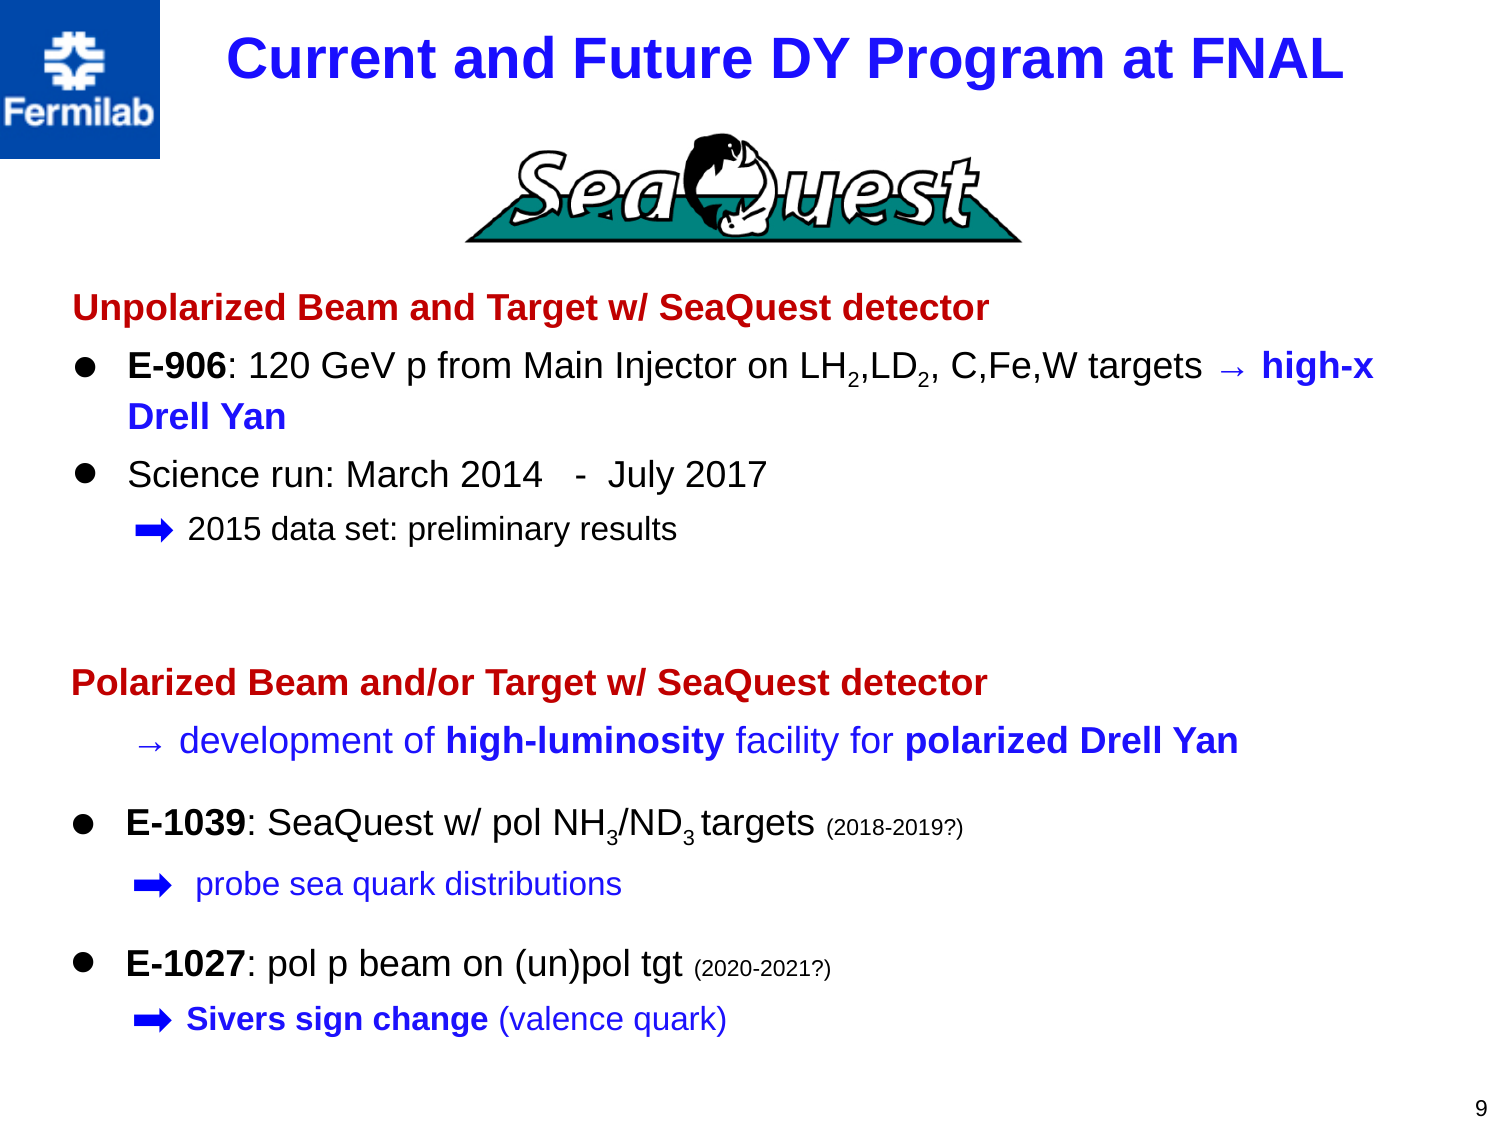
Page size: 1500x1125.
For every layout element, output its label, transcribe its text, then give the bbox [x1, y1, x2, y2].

text_box Polarized Beam and/or Target w/ SeaQuest detector → development of high-luminosity facility for polarized Drell Yan E-1039: SeaQuest w/ pol NH3/ND3 targets (2018-2019?) probe sea quark distributions E-1027: pol p beam on (un)pol tgt (2020-2021?) Sivers sign change (valence quark) [62, 650, 1462, 1050]
title Current and Future DY Program at FNAL [164, 12, 1438, 88]
slide_number 9 [1459, 1085, 1500, 1125]
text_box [437, 74, 1035, 295]
picture [0, 0, 160, 160]
text_box Unpolarized Beam and Target w/ SeaQuest detector E-906: 120 GeV p from Main Injector on LH2,LD2, C,Fe,W targets → high-x Drell Yan Science run: March 2014 - July 2017 2015 data set: preliminary results [64, 275, 1413, 600]
